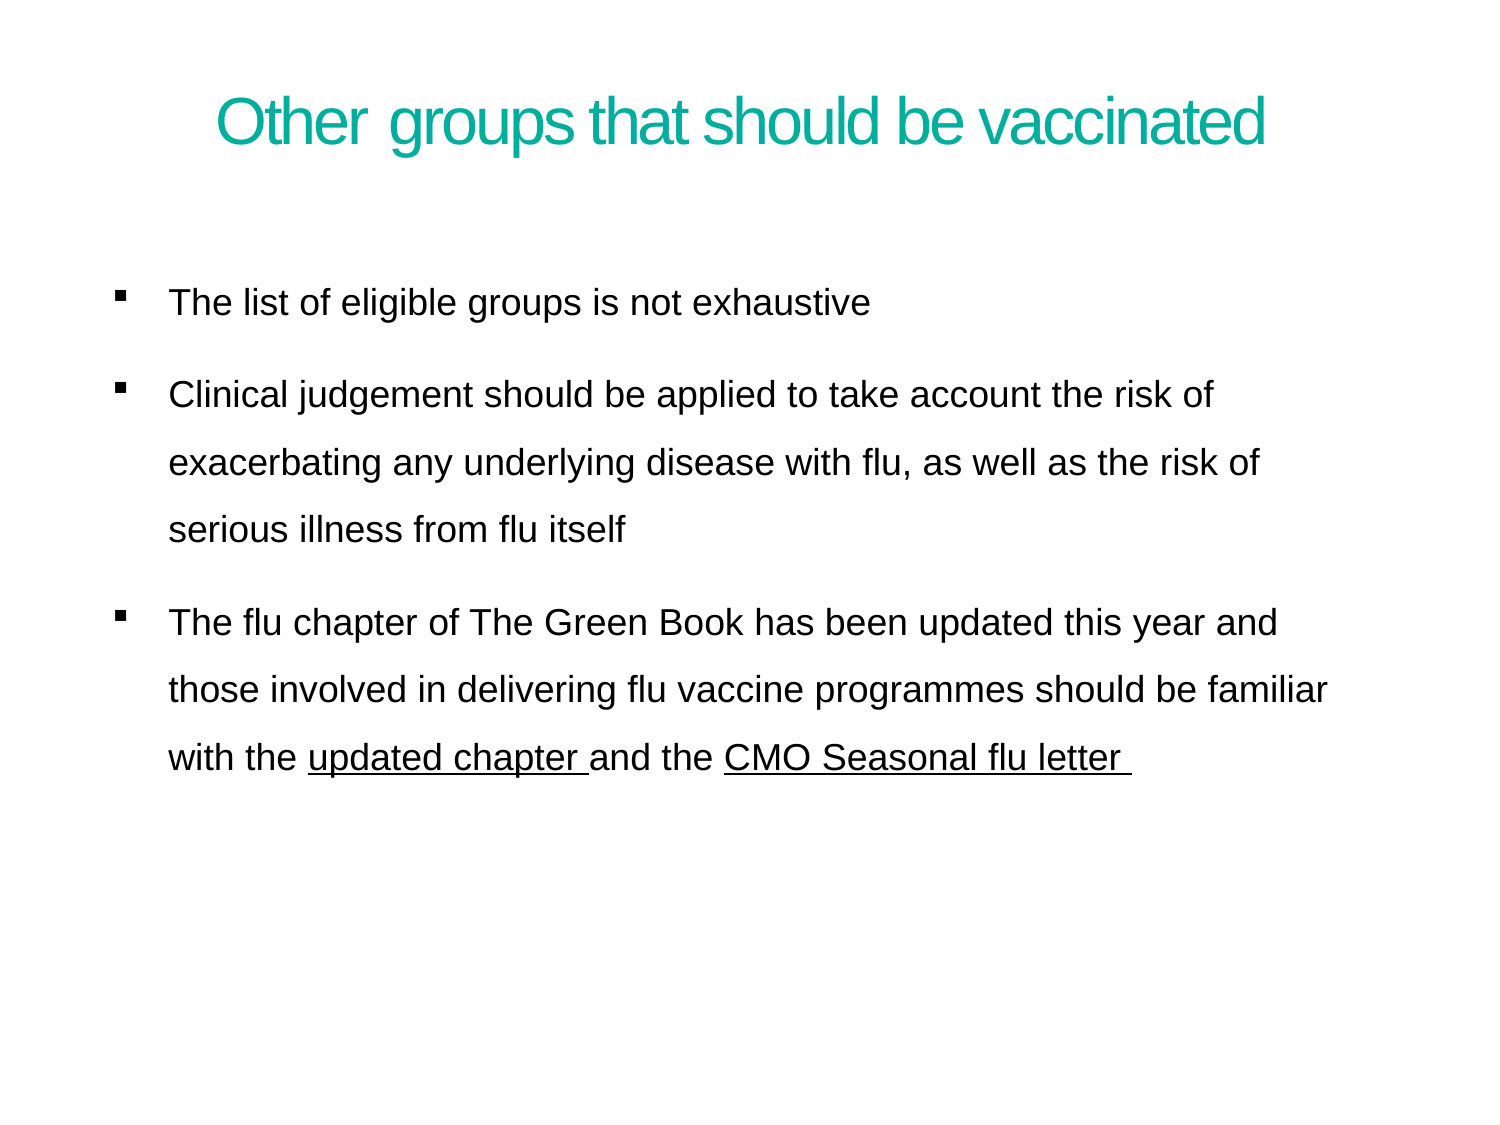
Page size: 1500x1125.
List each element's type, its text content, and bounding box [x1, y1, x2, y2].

list The list of eligible groups is not exhaustive Clinical judgement should be applied to take account the risk of exacerbating any underlying disease with flu, as well as the risk of serious illness from flu itself The flu chapter of The Green Book has been updated this year and those involved in delivering flu vaccine programmes should be familiar with the updated chapter and the CMO Seasonal flu letter [111, 255, 1353, 1000]
title Other groups that should be vaccinated [53, 78, 1433, 220]
